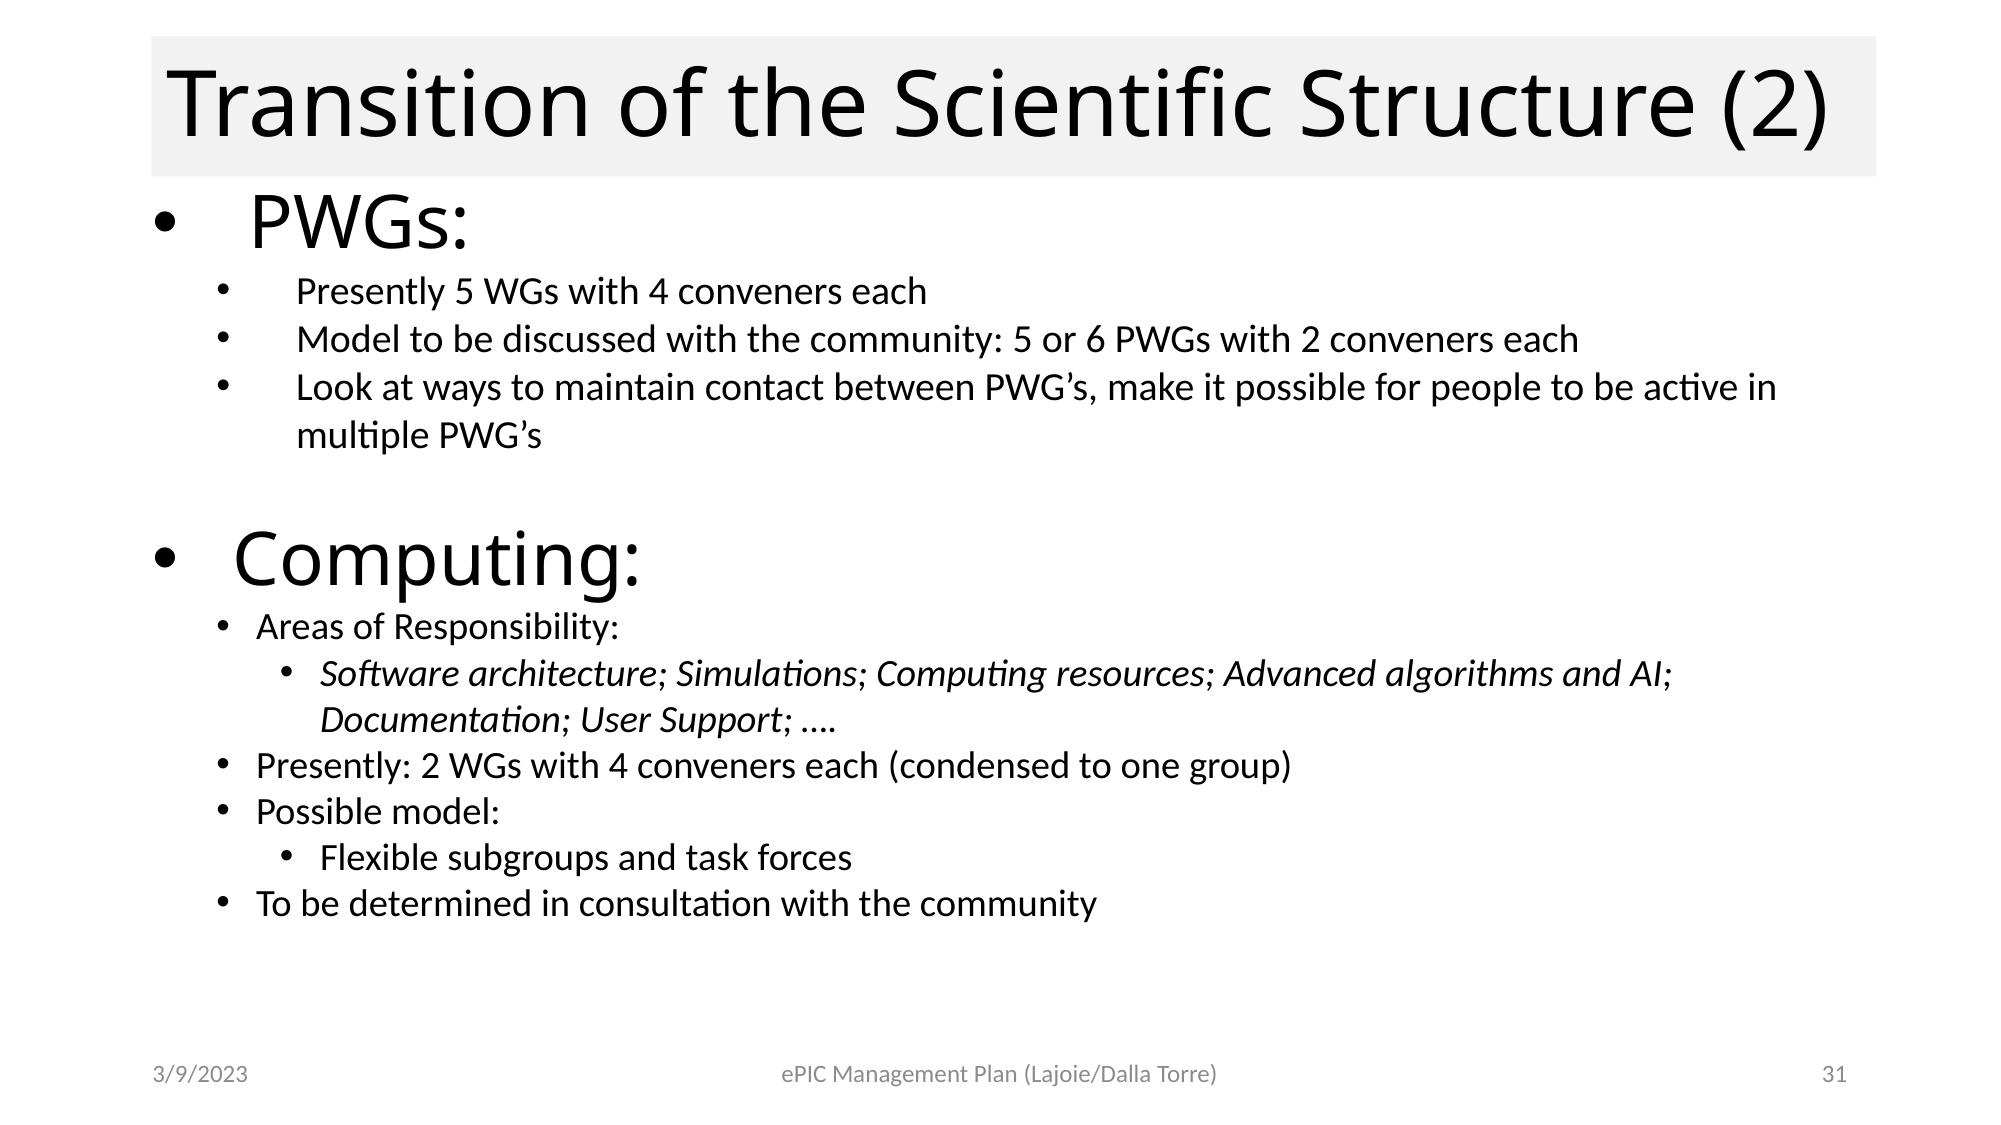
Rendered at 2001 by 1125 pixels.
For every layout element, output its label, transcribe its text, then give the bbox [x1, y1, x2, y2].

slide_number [137, 1042, 588, 1103]
text_box PWGs: Presently 5 WGs with 4 conveners each Model to be discussed with the community: 5 or 6 PWGs with 2 conveners each Look at ways to maintain contact between PWG’s, make it possible for people to be active in multiple PWG’s Computing: Areas of Responsibility: Software architecture; Simulations; Computing resources; Advanced algorithms and AI; Documentation; User Support; …. Presently: 2 WGs with 4 conveners each (condensed to one group) Possible model: Flexible subgroups and task forces To be determined in consultation with the community [137, 176, 1863, 933]
slide_number 31 [1412, 1042, 1863, 1103]
text_box Transition of the Scientific Structure (2) [151, 36, 1877, 177]
footer ePIC Management Plan (Lajoie/Dalla Torre) [662, 1042, 1338, 1103]
